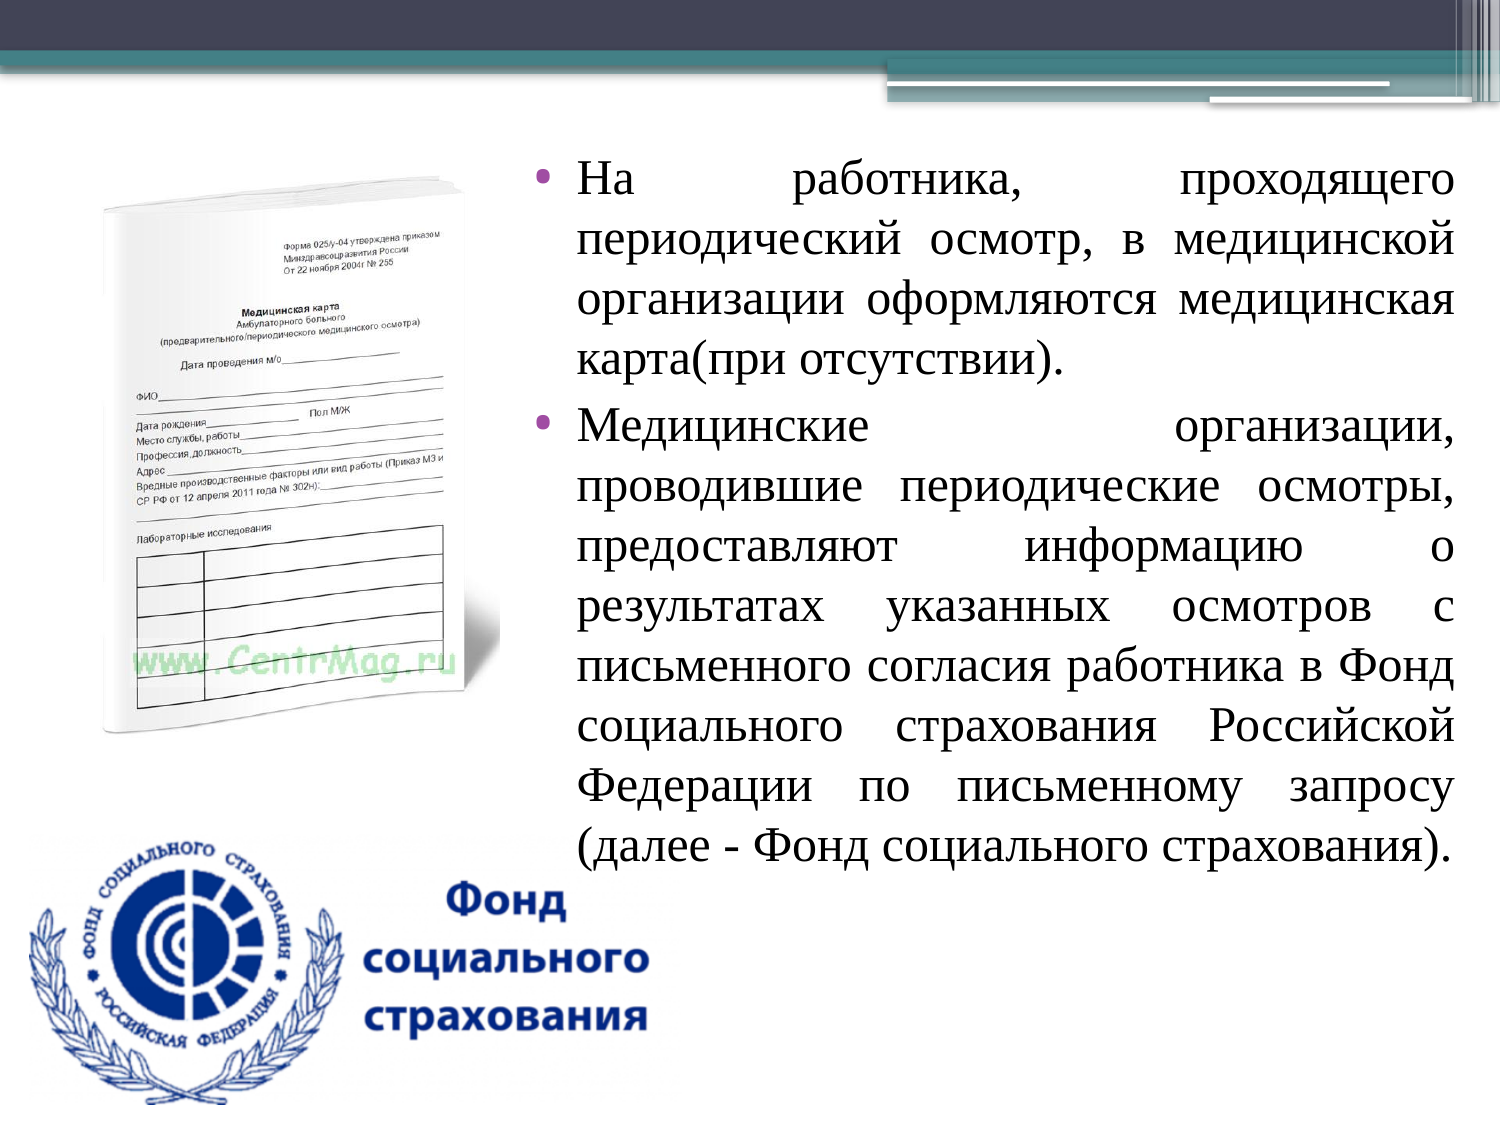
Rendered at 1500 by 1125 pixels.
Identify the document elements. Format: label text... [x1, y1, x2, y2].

list На работника, проходящего периодический осмотр, в медицинской организации оформляются медицинская карта(при отсутствии). Медицинские организации, проводившие периодические осмотры, предоставляют информацию о результатах указанных осмотров с письменного согласия работника в Фонд социального страхования Российской Федерации по письменному запросу (далее - Фонд социального страхования). [501, 136, 1471, 918]
picture [29, 833, 682, 1105]
picture [86, 136, 500, 763]
